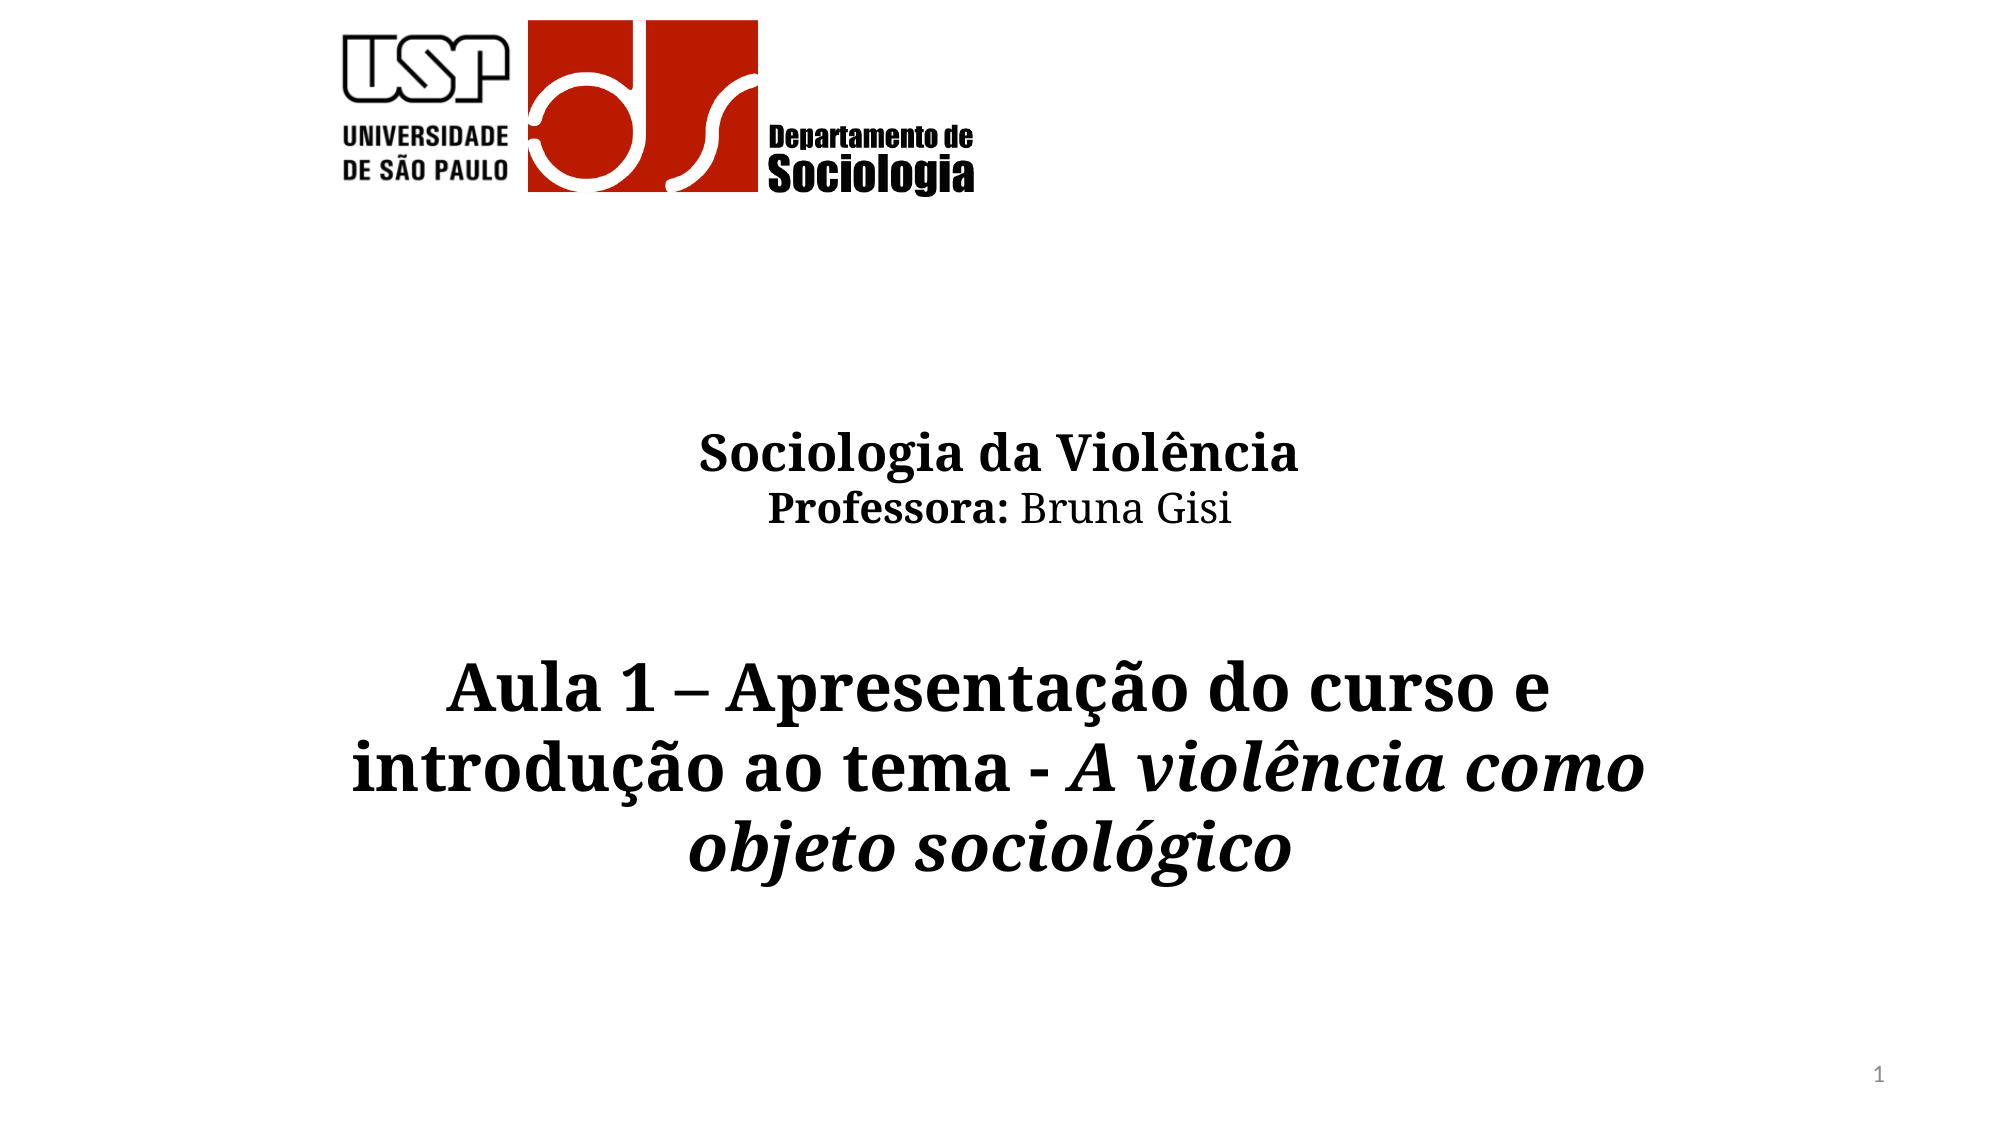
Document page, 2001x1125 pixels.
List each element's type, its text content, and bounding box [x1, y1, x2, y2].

title Sociologia da Violência Professora: Bruna Gisi [150, 349, 1850, 591]
picture [329, 11, 980, 205]
slide_number 1 [1433, 1042, 1900, 1103]
subtitle Aula 1 – Apresentação do curso e introdução ao tema - A violência como objeto sociológico [300, 637, 1700, 831]
